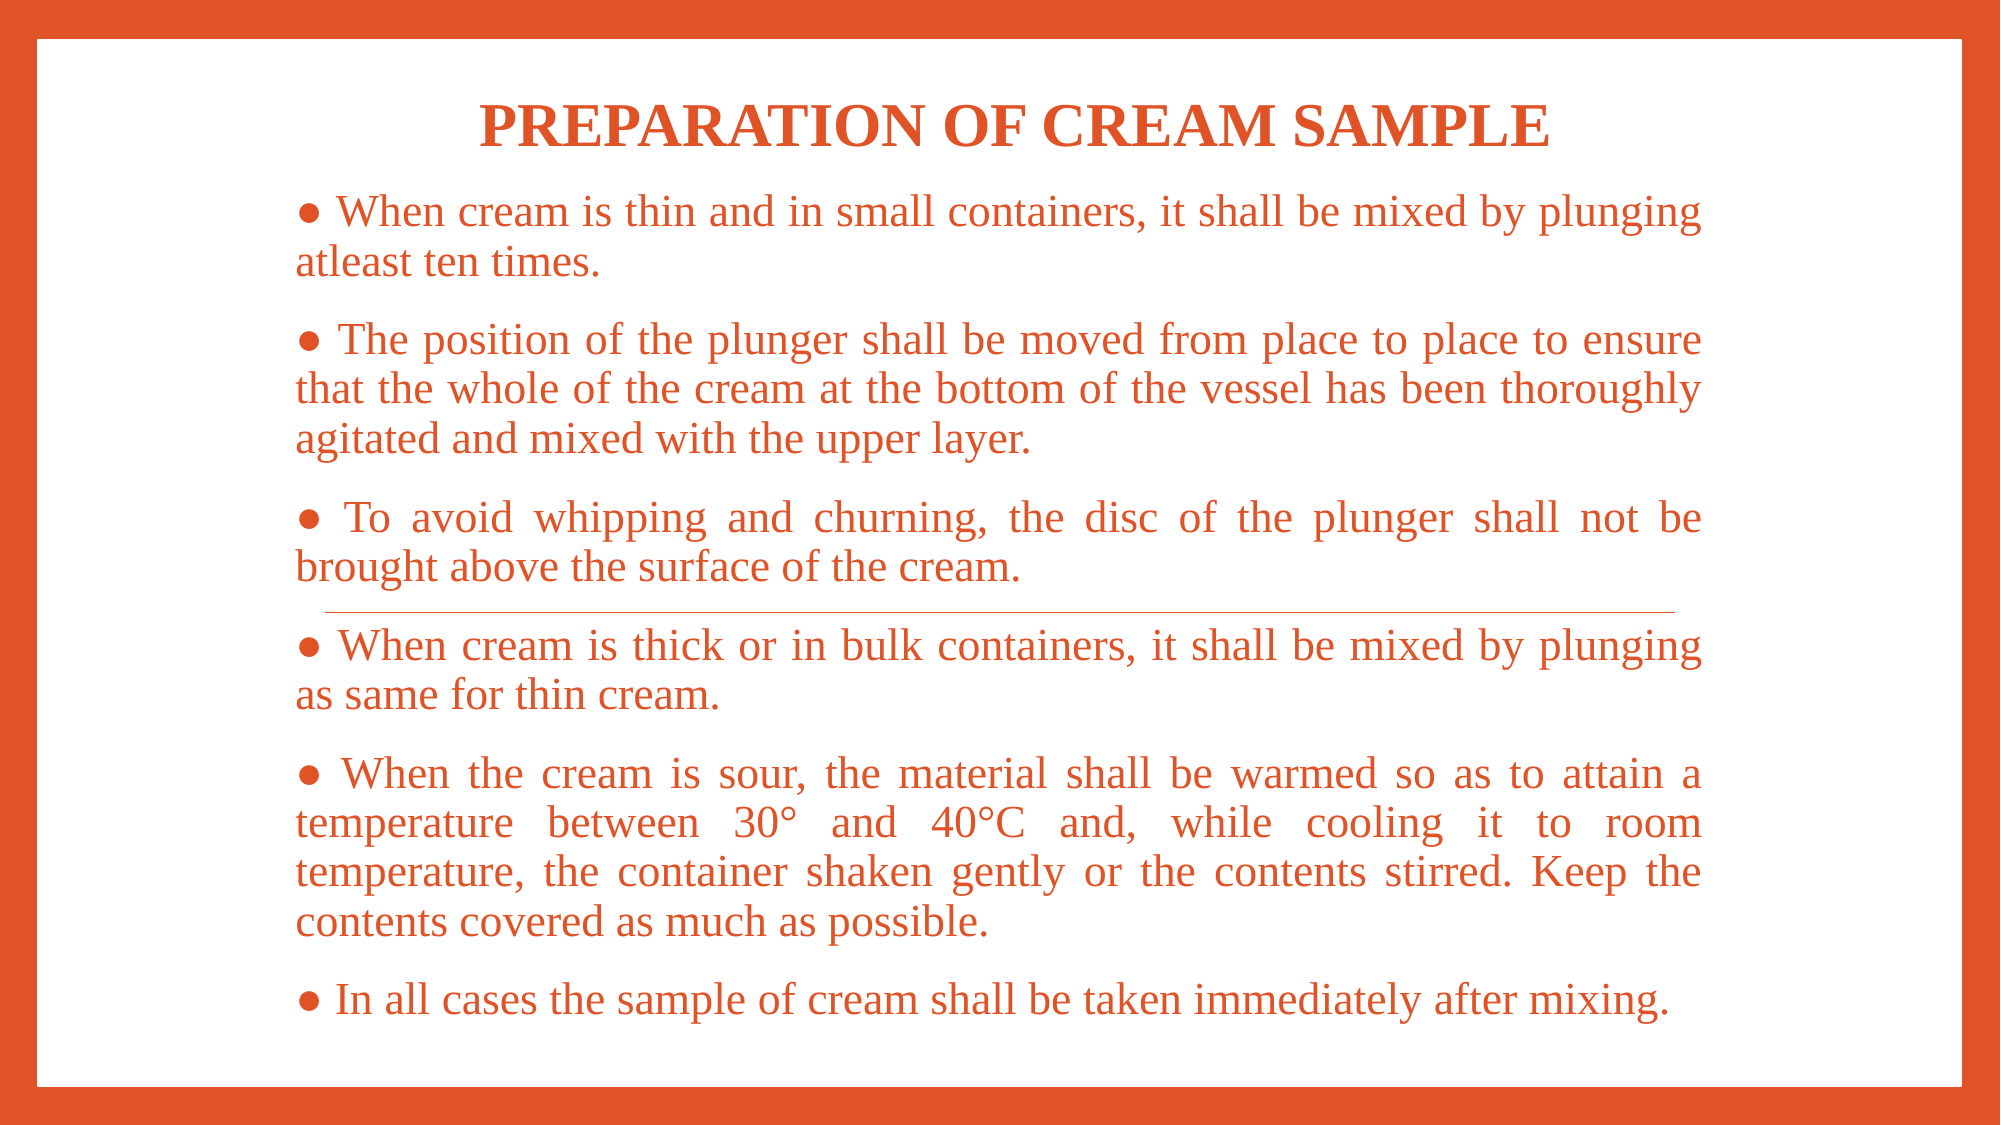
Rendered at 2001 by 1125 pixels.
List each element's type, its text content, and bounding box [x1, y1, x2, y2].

title Preparation of cream sample [182, 36, 1818, 180]
subtitle ● When cream is thin and in small containers, it shall be mixed by plunging atleast ten times. ● The position of the plunger shall be moved from place to place to ensure that the whole of the cream at the bottom of the vessel has been thoroughly agitated and mixed with the upper layer. ● To avoid whipping and churning, the disc of the plunger shall not be brought above the surface of the cream. ● When cream is thick or in bulk containers, it shall be mixed by plunging as same for thin cream. ● When the cream is sour, the material shall be warmed so as to attain a temperature between 30° and 40°C and, while cooling it to room temperature, the container shaken gently or the contents stirred. Keep the contents covered as much as possible. ● In all cases the sample of cream shall be taken immediately after mixing. [280, 179, 1719, 1089]
